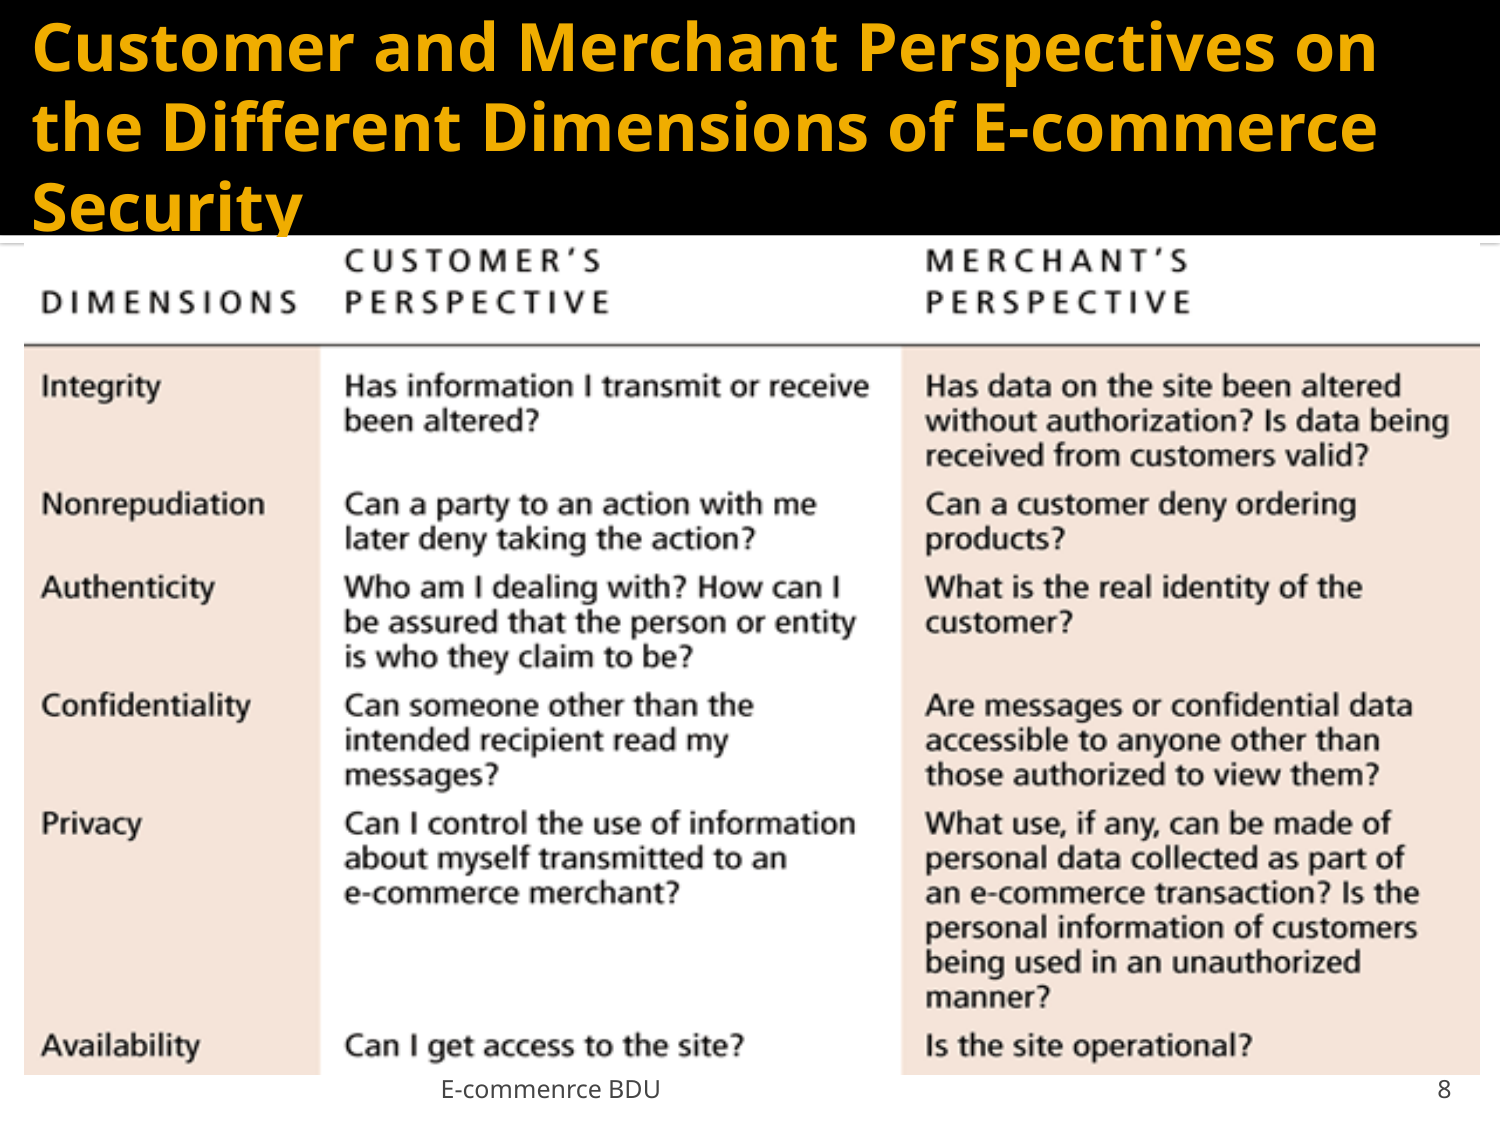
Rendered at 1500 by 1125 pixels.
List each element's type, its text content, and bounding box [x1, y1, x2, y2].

slide_number Slide 5-8 [1345, 1083, 1467, 1108]
footer E-commenrce BDU [433, 1083, 1337, 1108]
picture [24, 237, 1480, 1075]
title Customer and Merchant Perspectives on the Different Dimensions of E-commerce Security [16, 37, 1500, 213]
